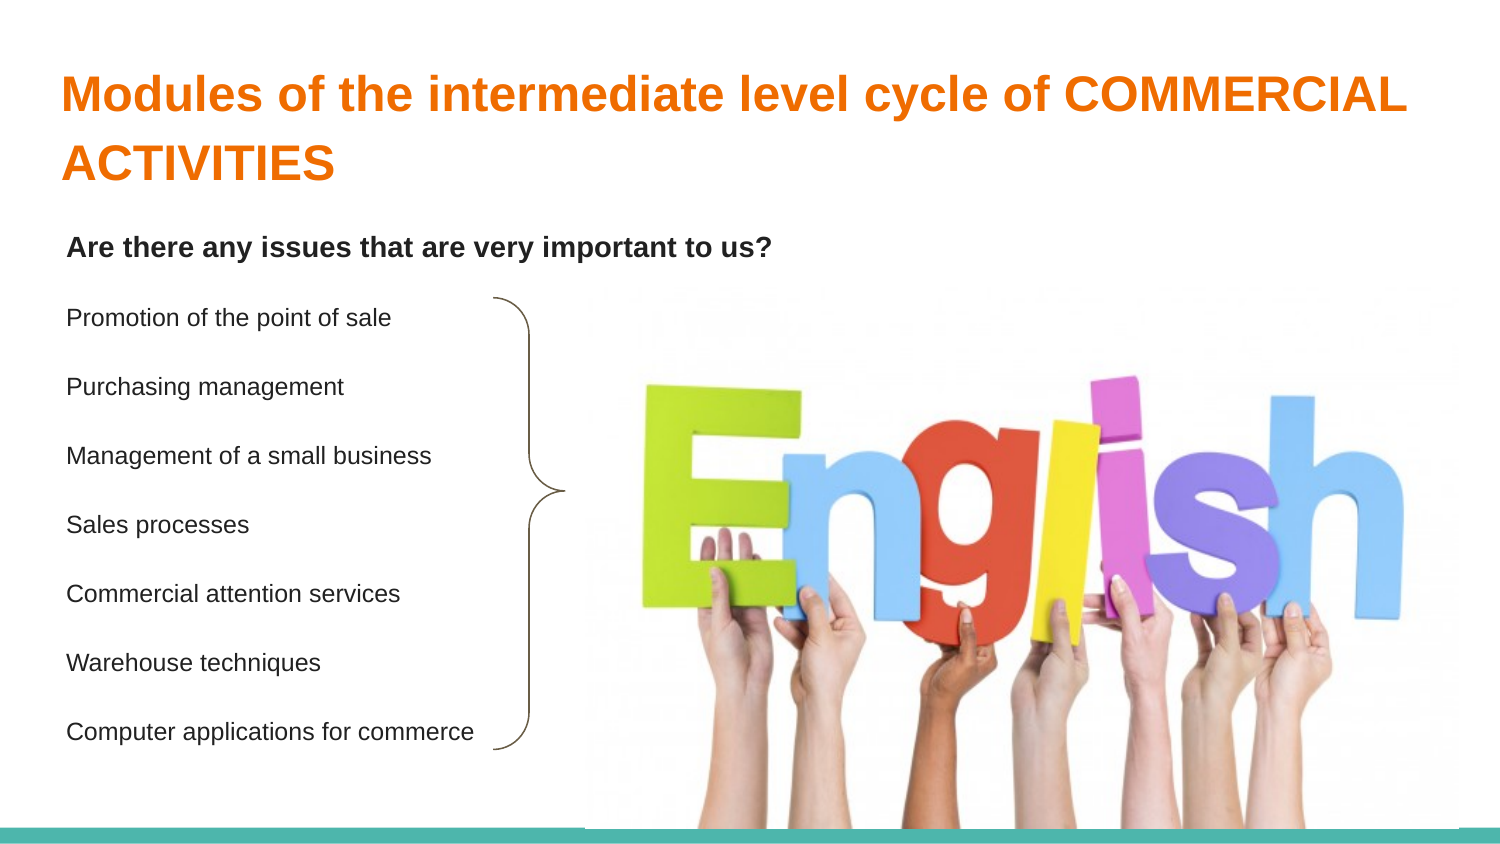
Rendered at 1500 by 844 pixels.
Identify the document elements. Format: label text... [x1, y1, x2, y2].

picture [584, 286, 1459, 830]
title Modules of the intermediate level cycle of COMMERCIAL ACTIVITIES [45, 37, 1444, 154]
list Are there any issues that are very important to us? Promotion of the point of sale Purchasing management Management of a small business Sales processes Commercial attention services Warehouse techniques Computer applications for commerce [51, 207, 1449, 750]
text_box [493, 297, 565, 750]
